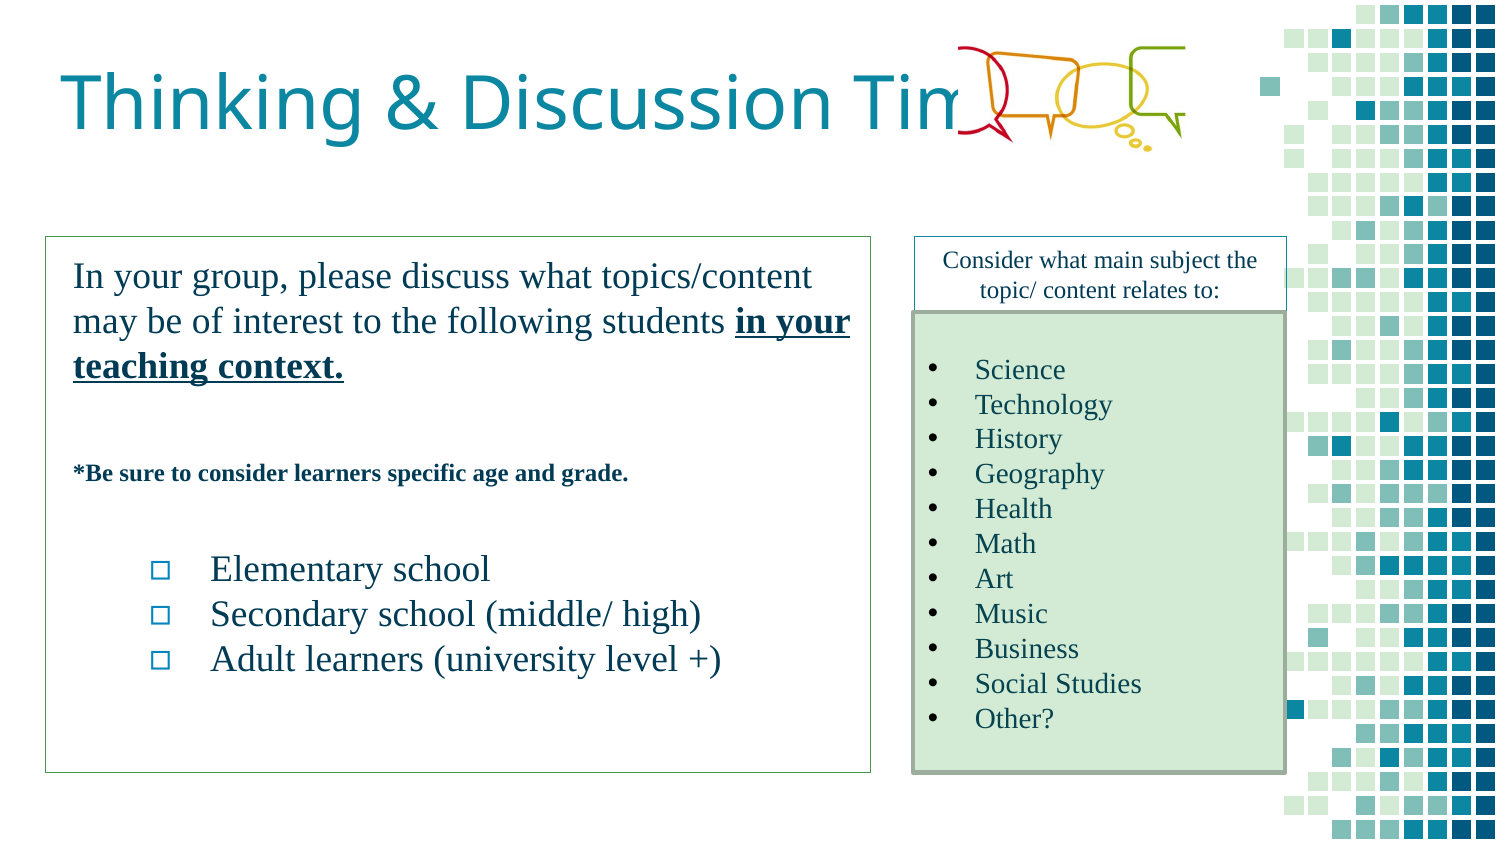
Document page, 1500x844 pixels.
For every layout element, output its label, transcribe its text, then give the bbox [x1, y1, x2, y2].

text_box Science Technology History Geography Health Math Art Music Business Social Studies Other? [911, 310, 1287, 775]
picture [957, 30, 1186, 161]
text_box Consider what main subject the topic/ content relates to: [914, 236, 1287, 310]
list In your group, please discuss what topics/content may be of interest to the following students in your teaching context. *Be sure to consider learners specific age and grade. Elementary school Secondary school (middle/ high) Adult learners (university level +) [45, 236, 871, 773]
title Thinking & Discussion Time [45, 19, 1155, 161]
